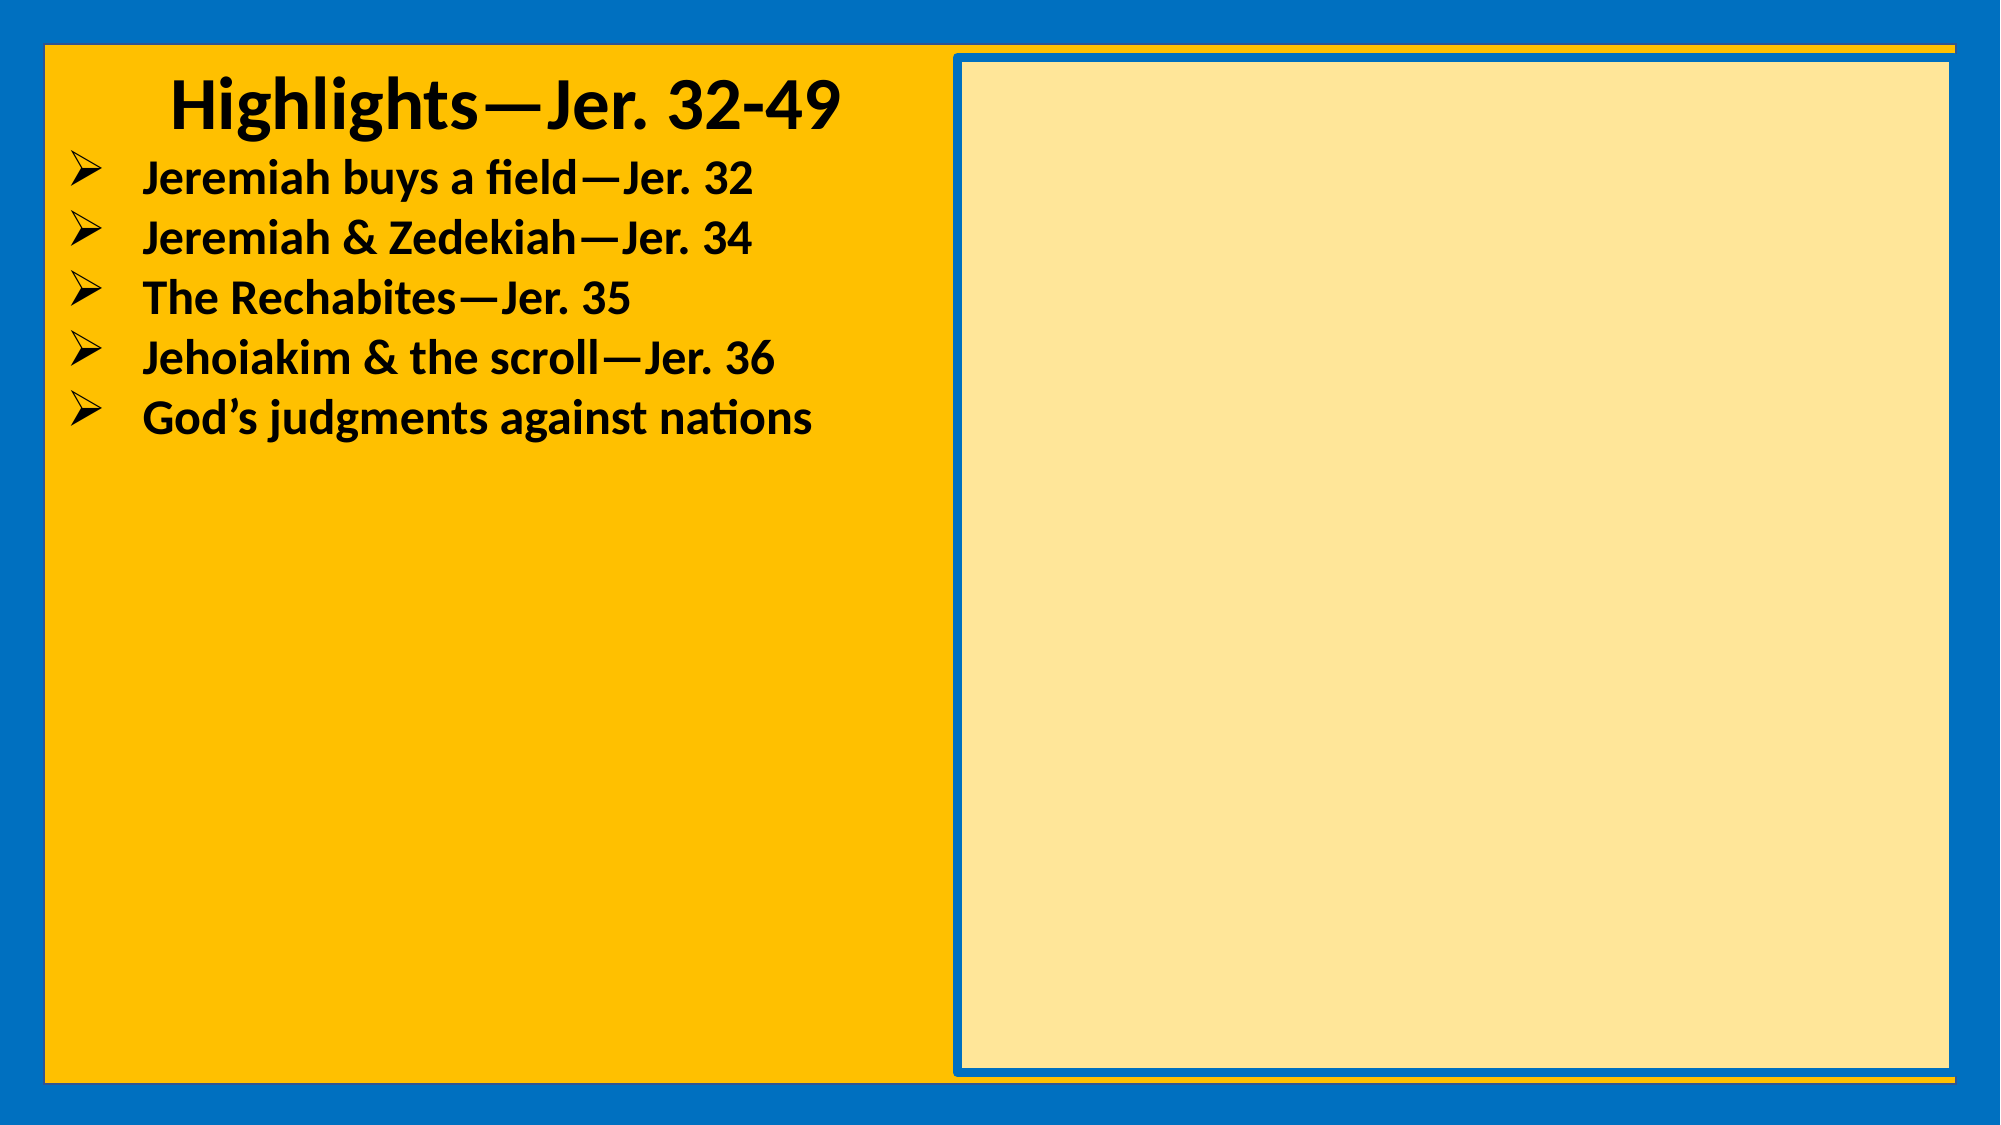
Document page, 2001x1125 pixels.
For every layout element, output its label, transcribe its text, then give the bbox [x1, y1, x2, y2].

text_box [957, 57, 1955, 1073]
text_box [43, 43, 1957, 1085]
text_box Highlights—Jer. 32-49 Jeremiah buys a field—Jer. 32 Jeremiah & Zedekiah—Jer. 34 The Rechabites—Jer. 35 Jehoiakim & the scroll—Jer. 36 God’s judgments against nations [42, 46, 971, 452]
